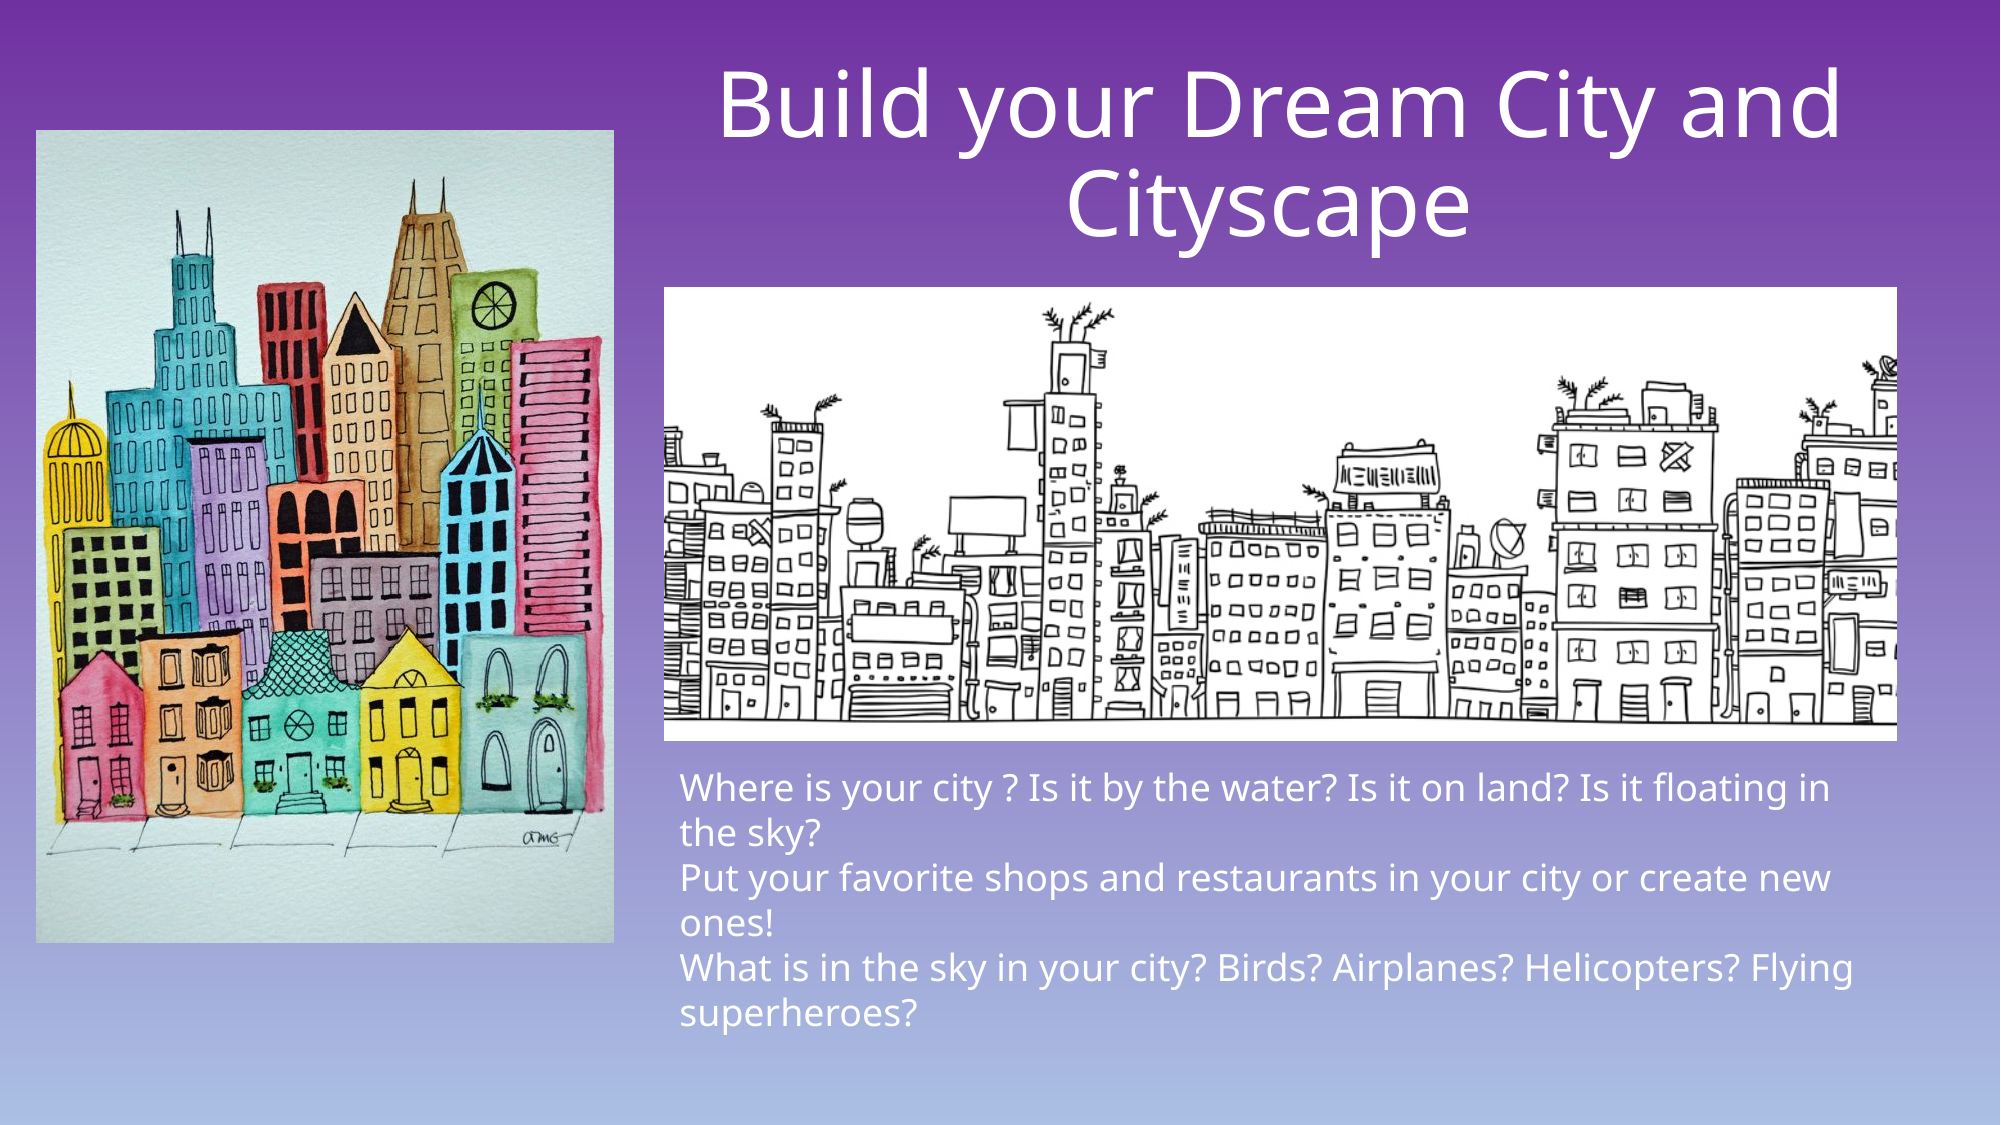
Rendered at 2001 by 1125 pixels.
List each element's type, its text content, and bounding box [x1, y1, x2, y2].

picture [664, 287, 1897, 741]
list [36, 130, 614, 943]
title Build your Dream City and Cityscape [664, 48, 1897, 266]
text_box Where is your city ? Is it by the water? Is it on land? Is it floating in the sky? Put your favorite shops and restaurants in your city or create new ones! What is in the sky in your city? Birds? Airplanes? Helicopters? Flying superheroes? [664, 756, 1897, 1087]
